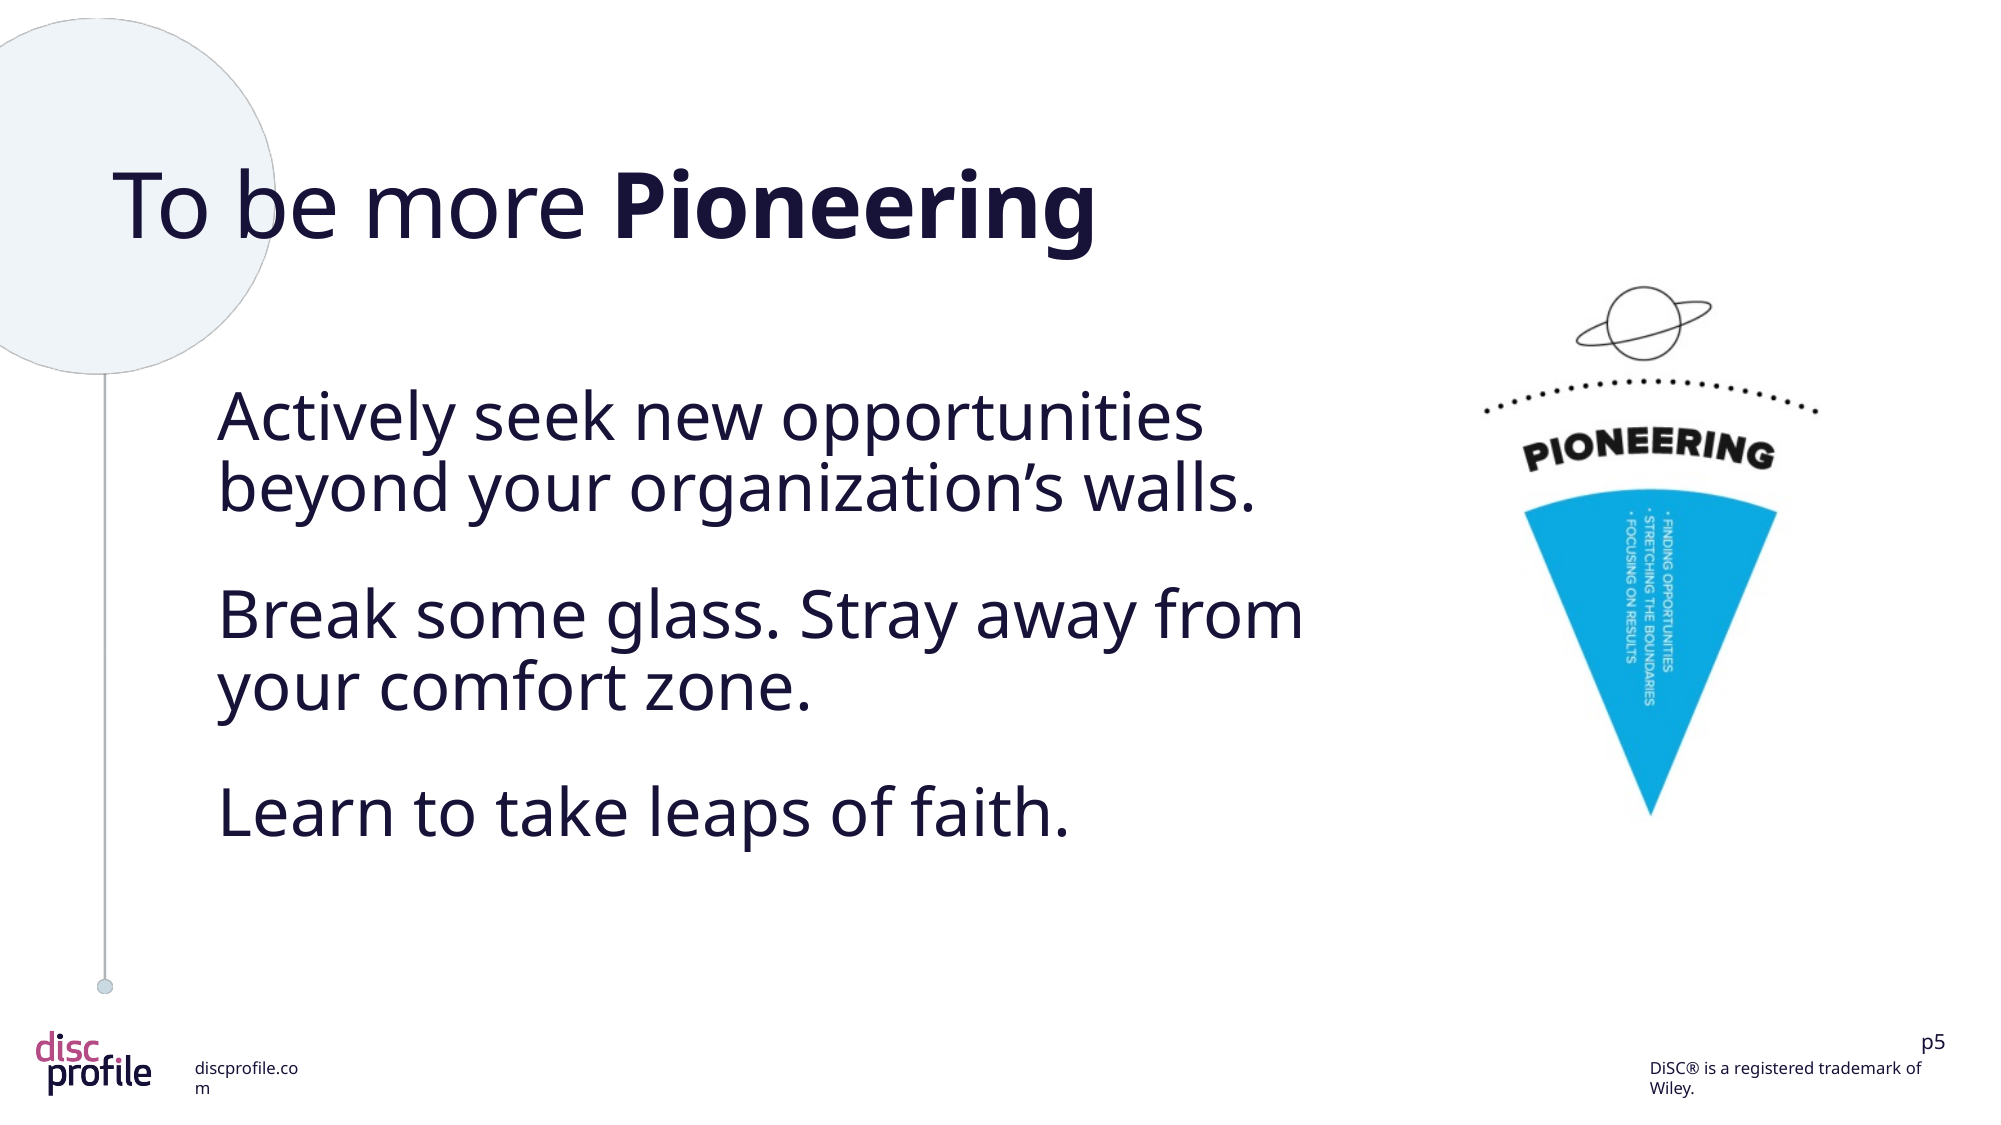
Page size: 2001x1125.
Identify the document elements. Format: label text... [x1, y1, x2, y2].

list Actively seek new opportunities beyond your organization’s walls. Break some glass. Stray away from your comfort zone. Learn to take leaps of faith. [217, 374, 1310, 942]
title To be more Pioneering [97, 133, 1715, 265]
picture [0, 18, 276, 994]
picture [29, 1020, 158, 1106]
picture [1459, 263, 1844, 832]
